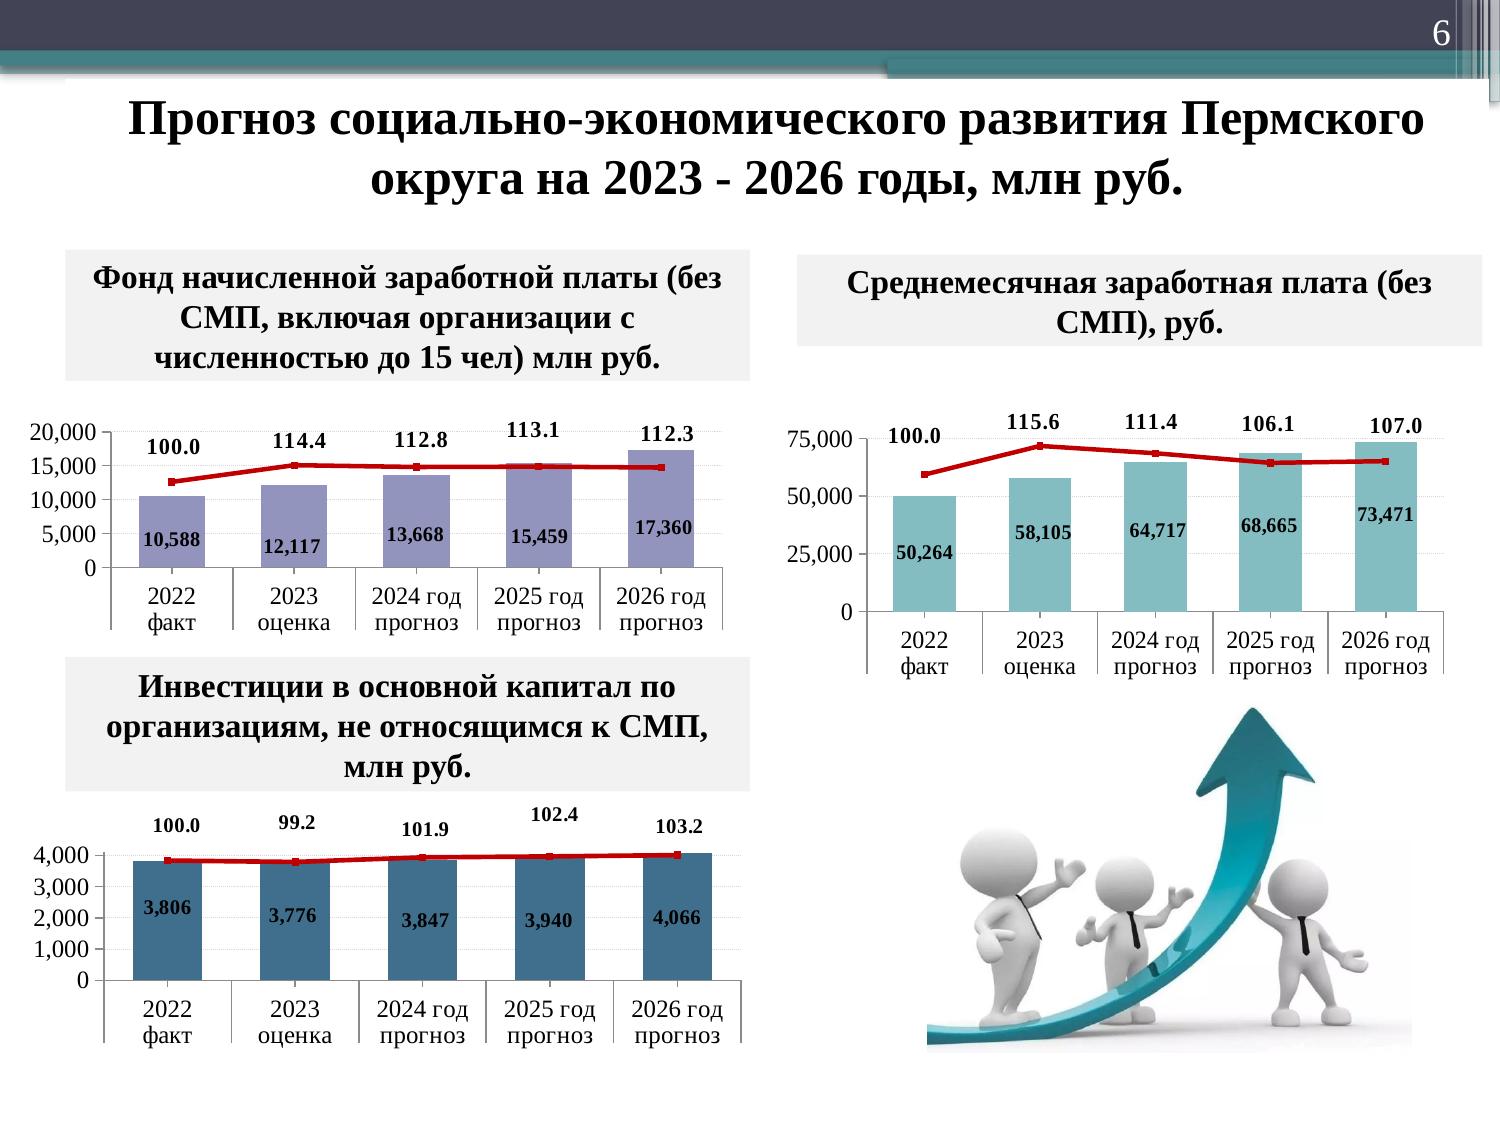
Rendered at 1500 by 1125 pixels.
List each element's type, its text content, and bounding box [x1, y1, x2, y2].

chart [29, 408, 734, 688]
chart [32, 786, 751, 1077]
slide_number 6 [1340, 0, 1466, 61]
text_box Фонд начисленной заработной платы (без СМП, включая организации с численностью до 15 чел) млн руб. [65, 249, 750, 381]
picture [926, 692, 1412, 1053]
text_box Инвестиции в основной капитал по организациям, не относящимся к СМП, млн руб. [65, 656, 750, 785]
text_box Среднемесячная заработная плата (без СМП), руб. [797, 254, 1483, 347]
chart [786, 366, 1459, 686]
text_box Прогноз социально-экономического развития Пермского округа на 2023 - 2026 годы, млн руб. [65, 78, 1489, 211]
